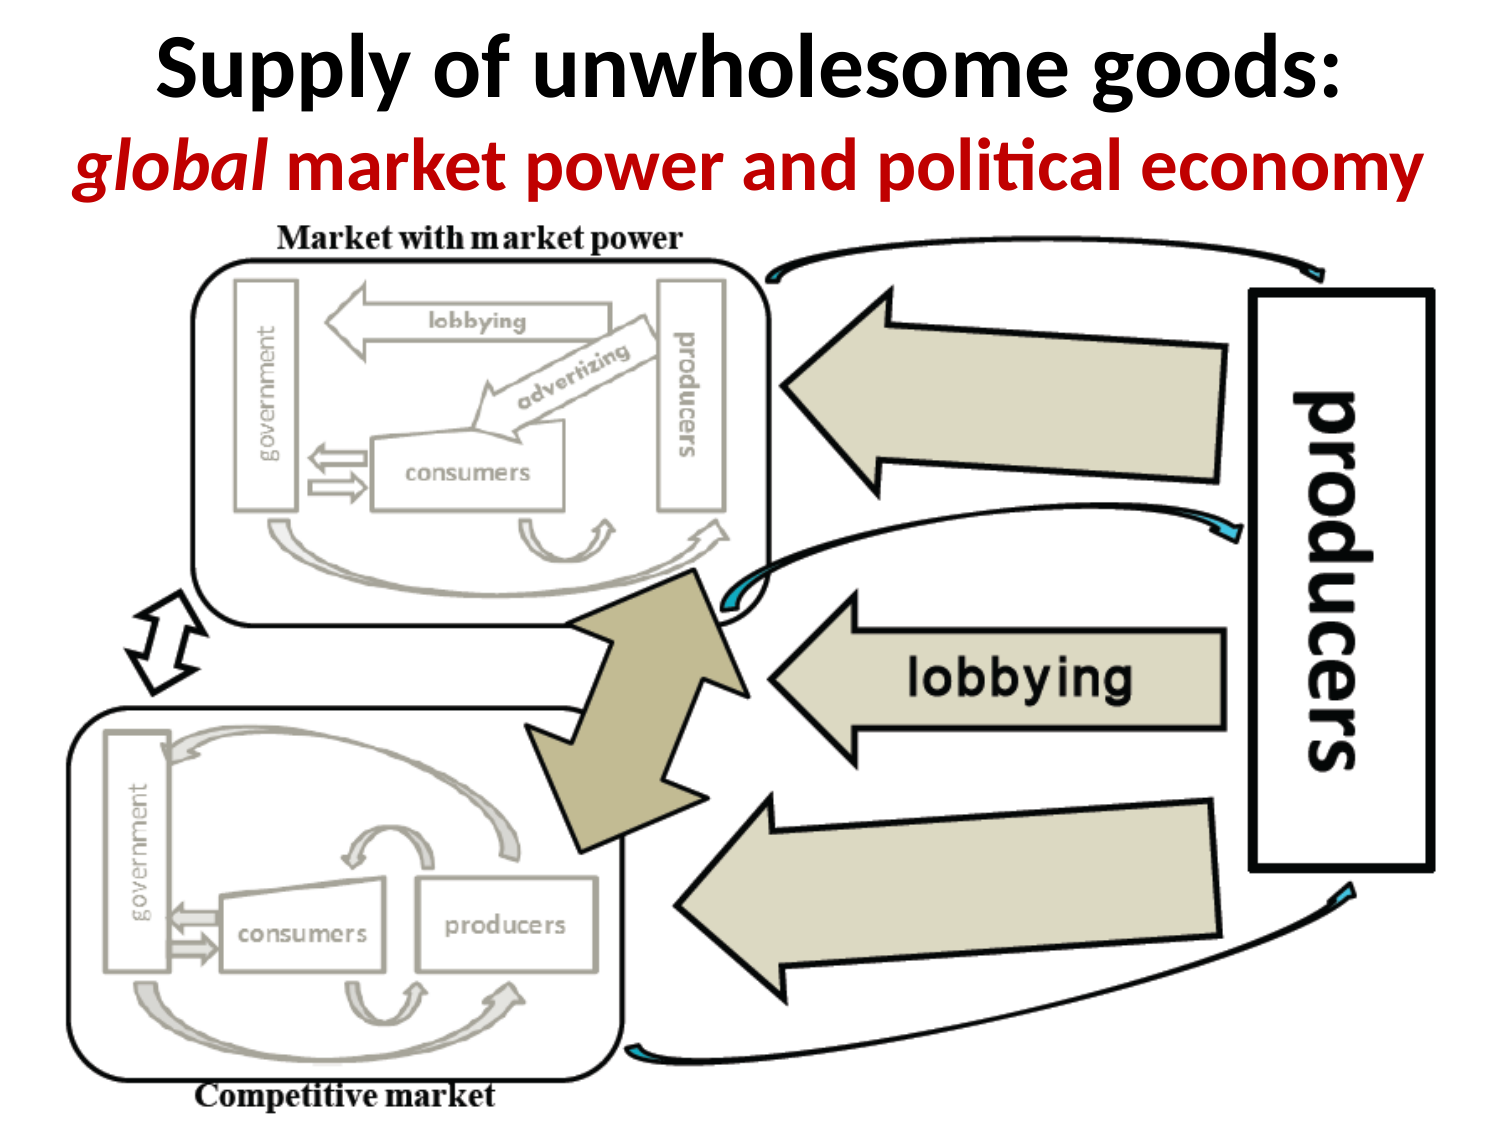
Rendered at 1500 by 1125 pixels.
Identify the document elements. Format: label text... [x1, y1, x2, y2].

title Supply of unwholesome goods: global market power and political economy [0, 0, 1500, 212]
picture [52, 219, 1459, 1125]
